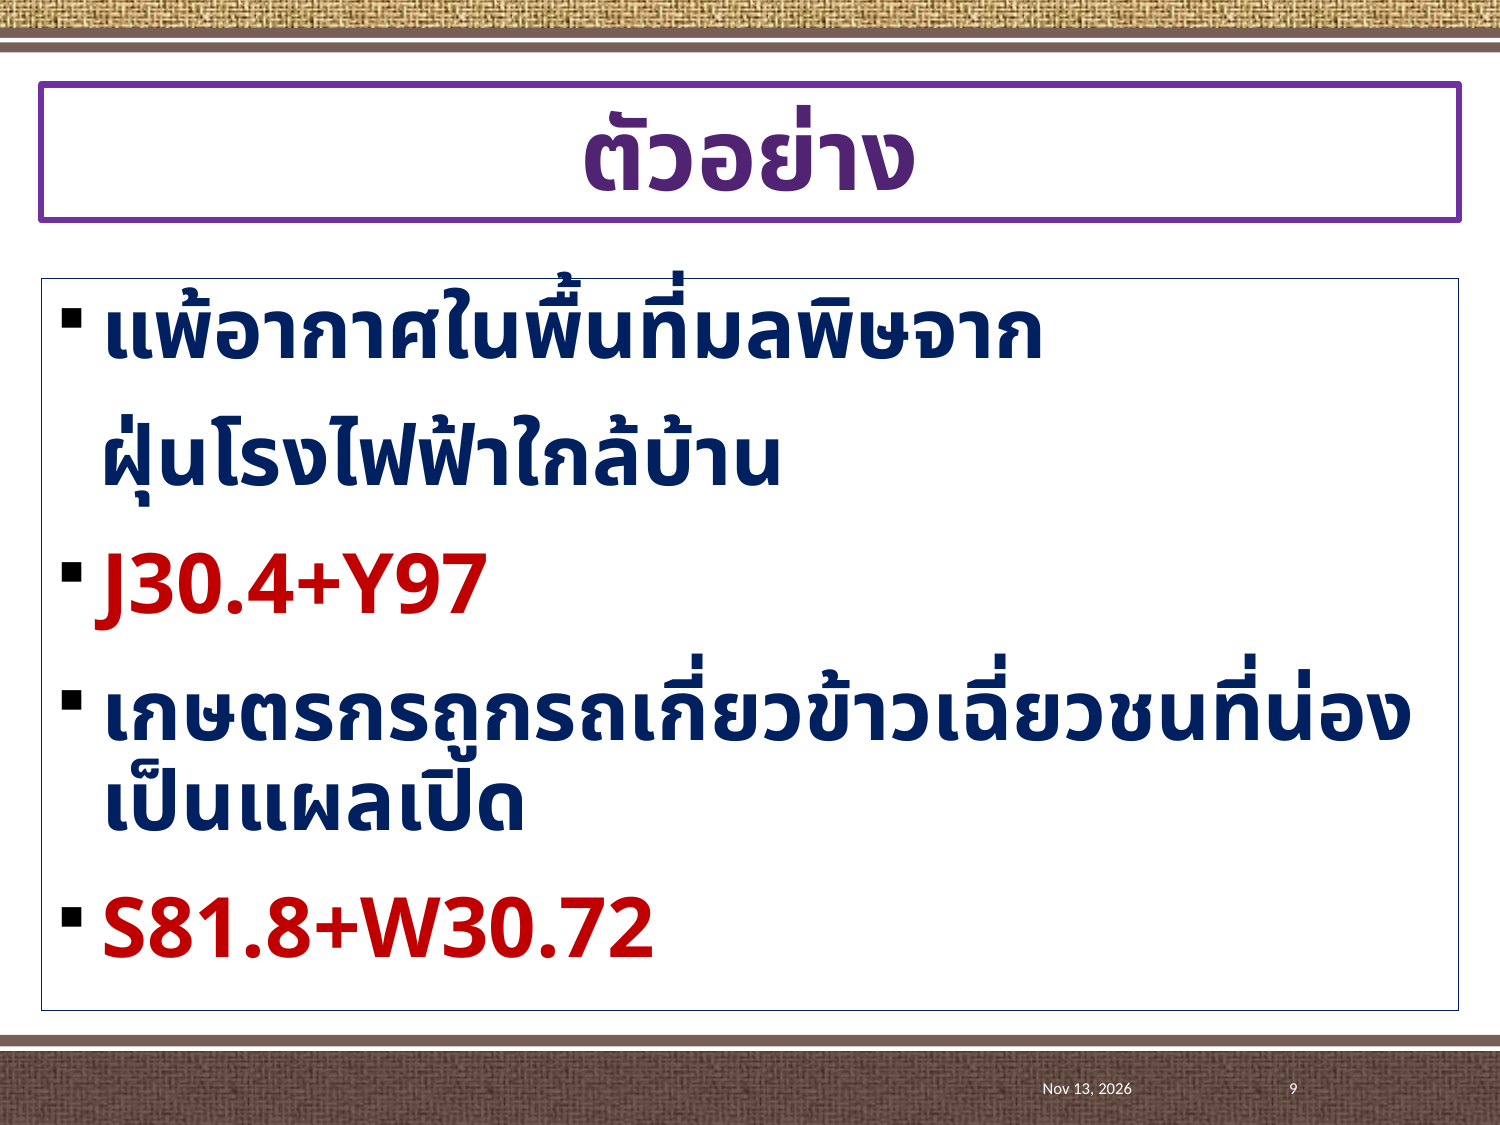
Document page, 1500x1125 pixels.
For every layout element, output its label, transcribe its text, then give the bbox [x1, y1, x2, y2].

picture [0, 0, 1500, 27]
title ตัวอย่าง [38, 81, 1462, 223]
list แพ้อากาศในพื้นที่มลพิษจาก ฝุ่นโรงไฟฟ้าใกล้บ้าน J30.4+Y97 เกษตรกรถูกรถเกี่ยวข้าวเฉี่ยวชนที่น่องเป็นแผลเปิด S81.8+W30.72 [41, 278, 1459, 1011]
slide_number Dec-17 [983, 1069, 1148, 1107]
slide_number 9 [1197, 1069, 1313, 1107]
